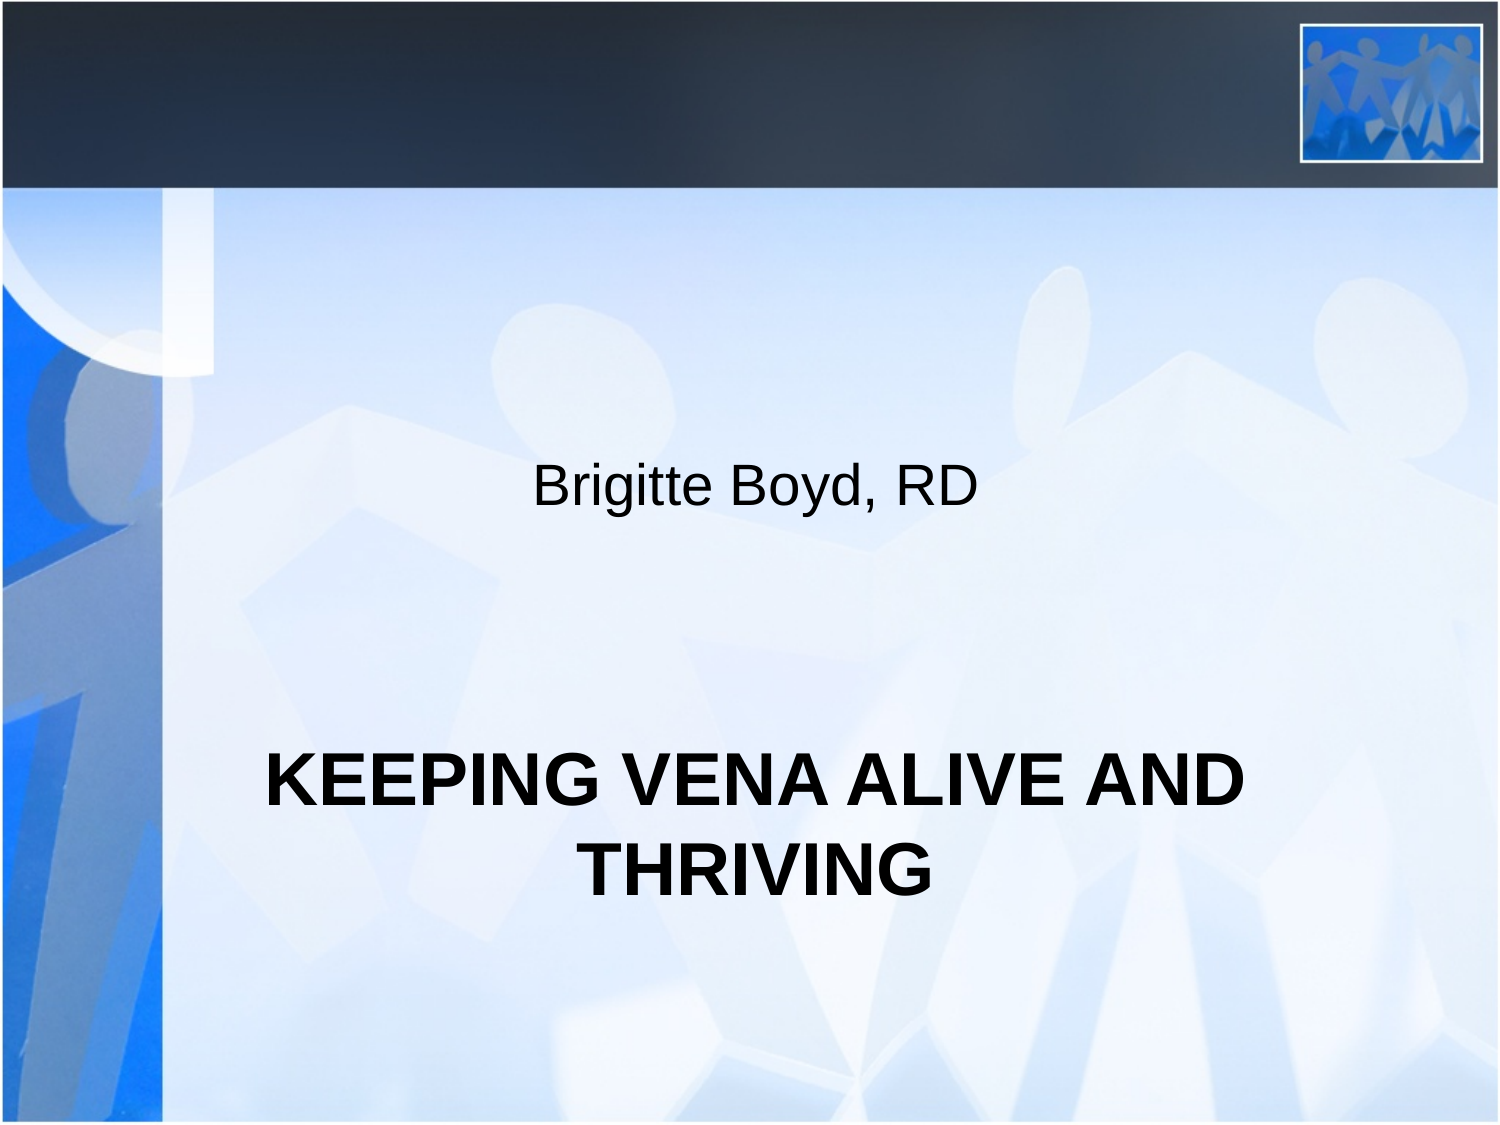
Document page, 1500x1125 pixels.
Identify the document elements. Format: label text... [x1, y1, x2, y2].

title Keeping VENA Alive and Thriving [118, 722, 1394, 947]
picture [0, 0, 1500, 1125]
list Brigitte Boyd, RD [118, 337, 1394, 526]
